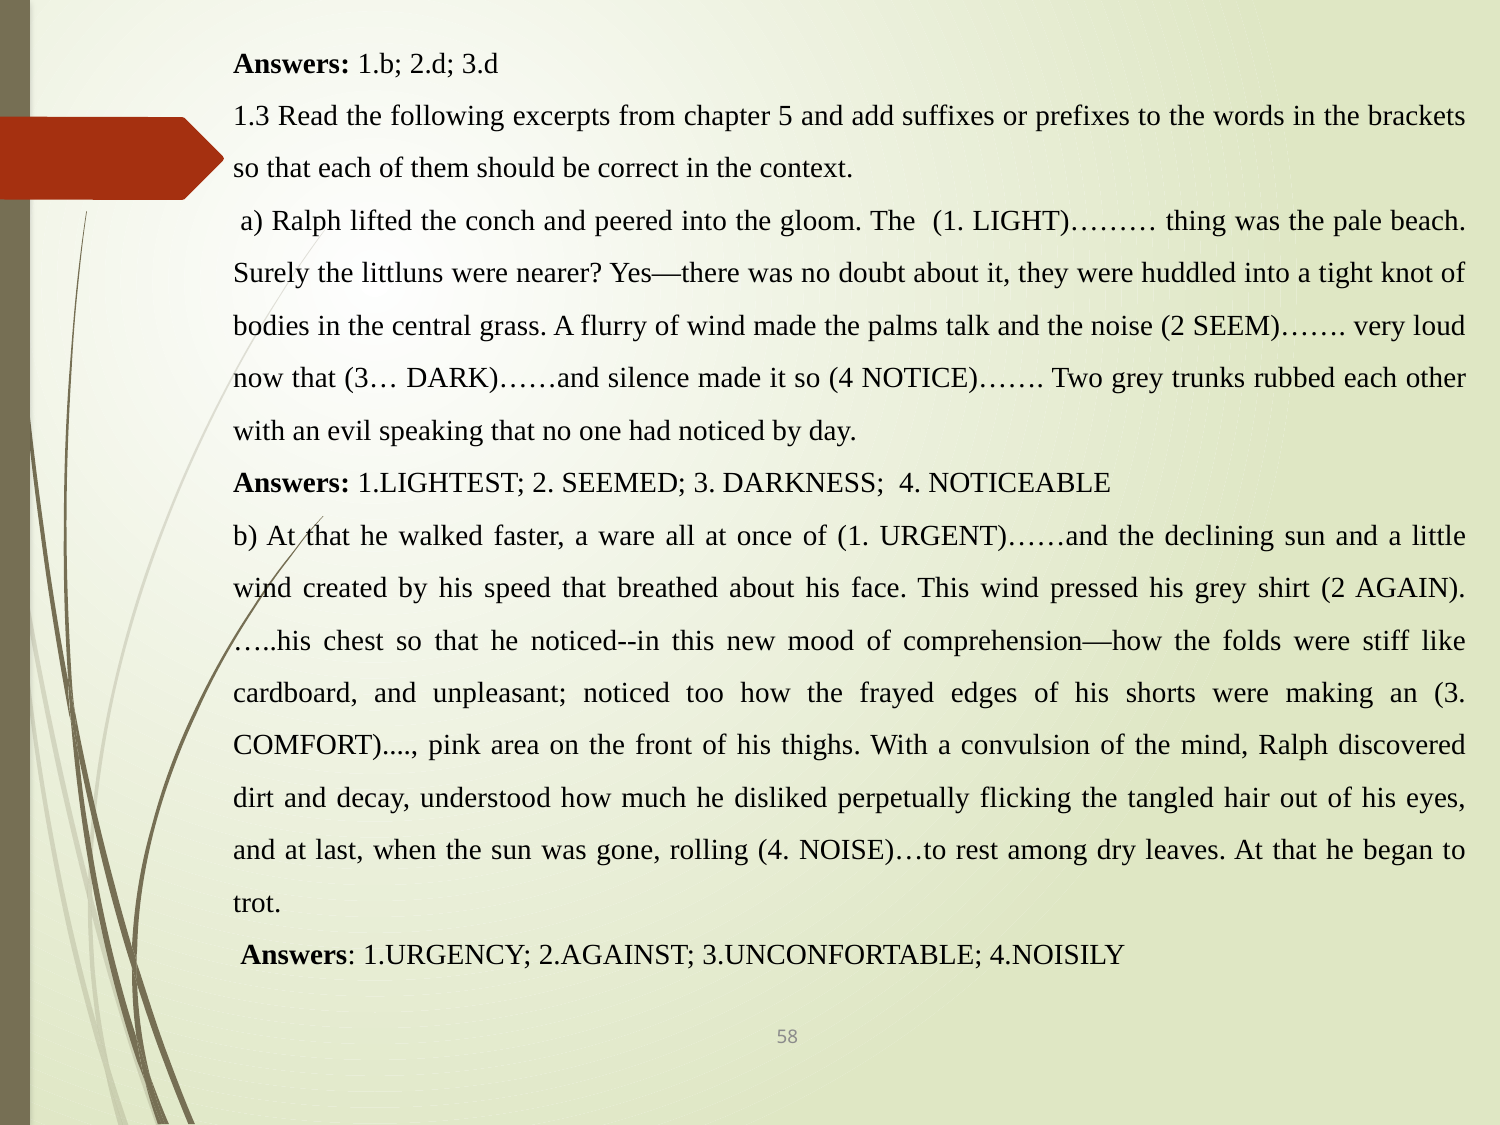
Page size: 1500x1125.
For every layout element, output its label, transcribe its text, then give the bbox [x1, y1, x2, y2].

footer 58 [318, 1006, 1257, 1067]
text_box Answers: 1.b; 2.d; 3.d 1.3 Read the following excerpts from chapter 5 and add suffixes or prefixes to the words in the brackets so that each of them should be correct in the context. a) Ralph lifted the conch and peered into the gloom. The (1. LIGHT)……… thing was the pale beach. Surely the littluns were nearer? Yes—there was no doubt about it, they were huddled into a tight knot of bodies in the central grass. A flurry of wind made the palms talk and the noise (2 SEEM)……. very loud now that (3… DARK)……and silence made it so (4 NOTICE)……. Two grey trunks rubbed each other with an evil speaking that no one had noticed by day. Answers: 1.LIGHTEST; 2. SEEMED; 3. DARKNESS; 4. NOTICEABLE b) At that he walked faster, a ware all at once of (1. URGENT)……and the declining sun and a little wind created by his speed that breathed about his face. This wind pressed his grey shirt (2 AGAIN).…..his chest so that he noticed--in this new mood of comprehension—how the folds were stiff like cardboard, and unpleasant; noticed too how the frayed edges of his shorts were making an (3. COMFORT)...., pink area on the front of his thighs. With a convulsion of the mind, Ralph discovered dirt and decay, understood how much he disliked perpetually flicking the tangled hair out of his eyes, and at last, when the sun was gone, rolling (4. NOISE)…to rest among dry leaves. At that he began to trot. Answers: 1.URGENCY; 2.AGAINST; 3.UNCONFORTABLE; 4.NOISILY [218, 19, 1483, 978]
